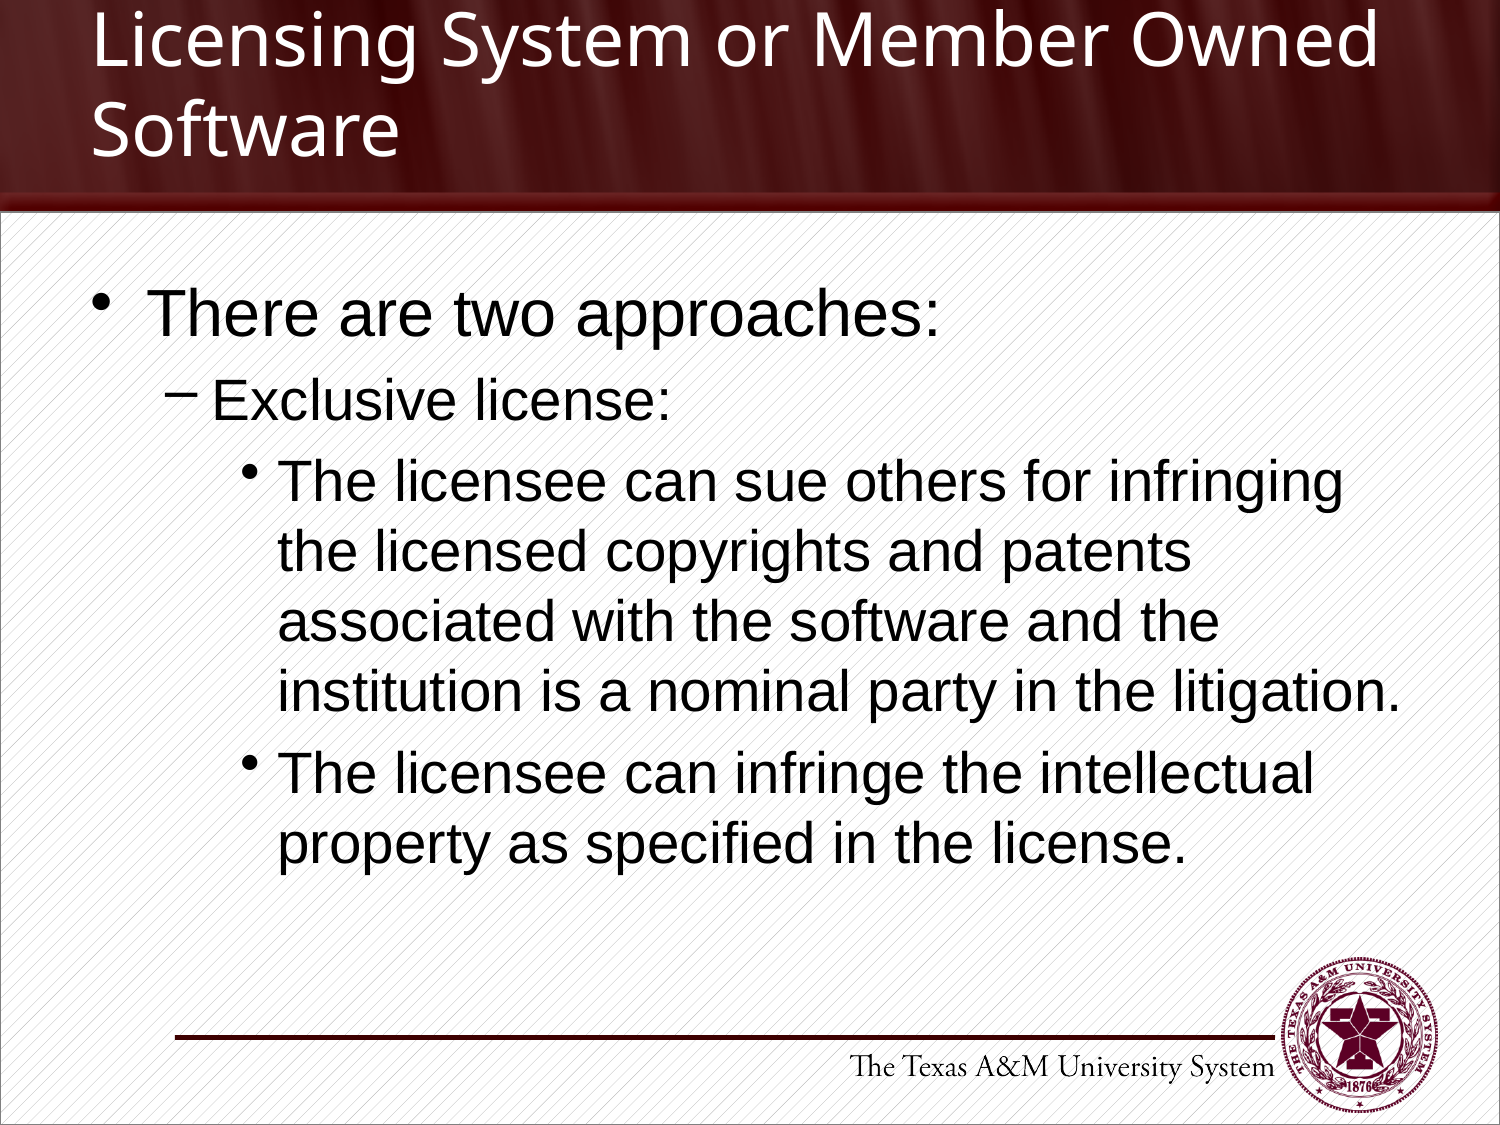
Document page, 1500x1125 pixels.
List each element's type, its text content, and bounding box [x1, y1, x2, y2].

picture [849, 1042, 1275, 1125]
picture [1281, 957, 1438, 1113]
list There are two approaches: Exclusive license: The licensee can sue others for infringing the licensed copyrights and patents associated with the software and the institution is a nominal party in the litigation. The licensee can infringe the intellectual property as specified in the license. [74, 262, 1426, 1006]
picture [0, 0, 1500, 211]
title Licensing System or Member Owned Software [74, 0, 1426, 176]
